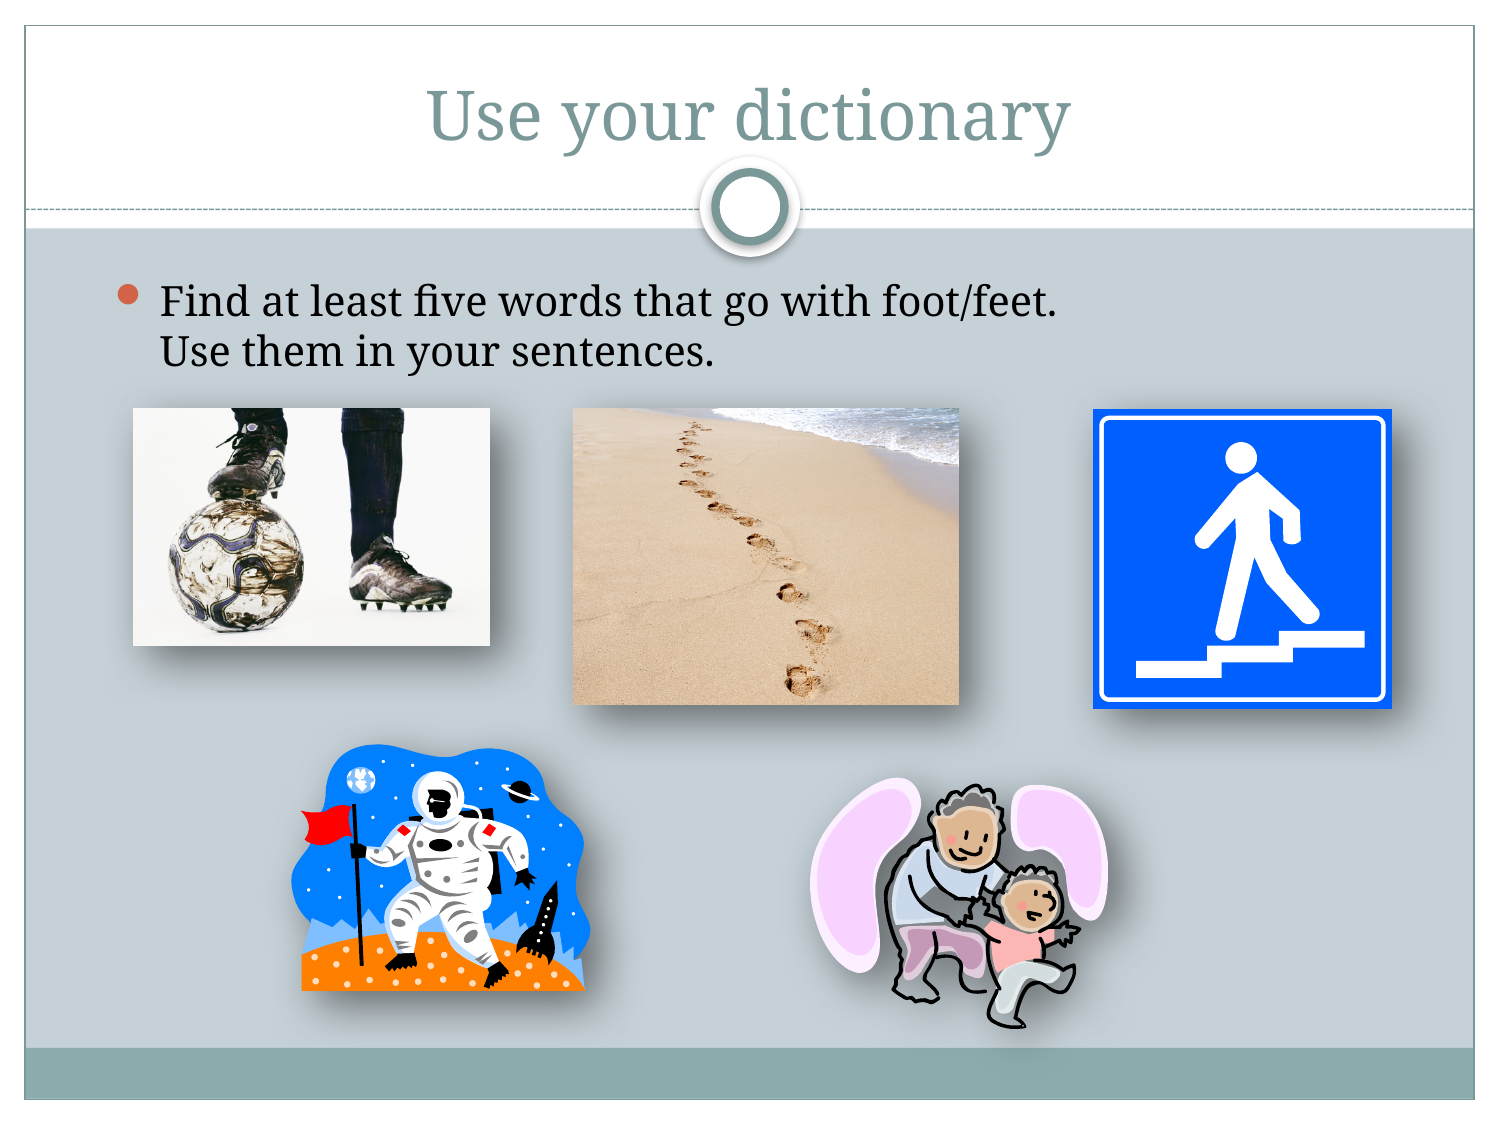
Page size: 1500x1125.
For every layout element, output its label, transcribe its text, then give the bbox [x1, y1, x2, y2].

picture [289, 739, 596, 992]
picture [572, 408, 960, 705]
list Find at least five words that go with foot/feet. Use them in your sentences. [100, 267, 1424, 398]
picture [1092, 408, 1393, 709]
picture [809, 777, 1109, 1030]
title Use your dictionary [49, 37, 1450, 162]
picture [132, 408, 490, 646]
